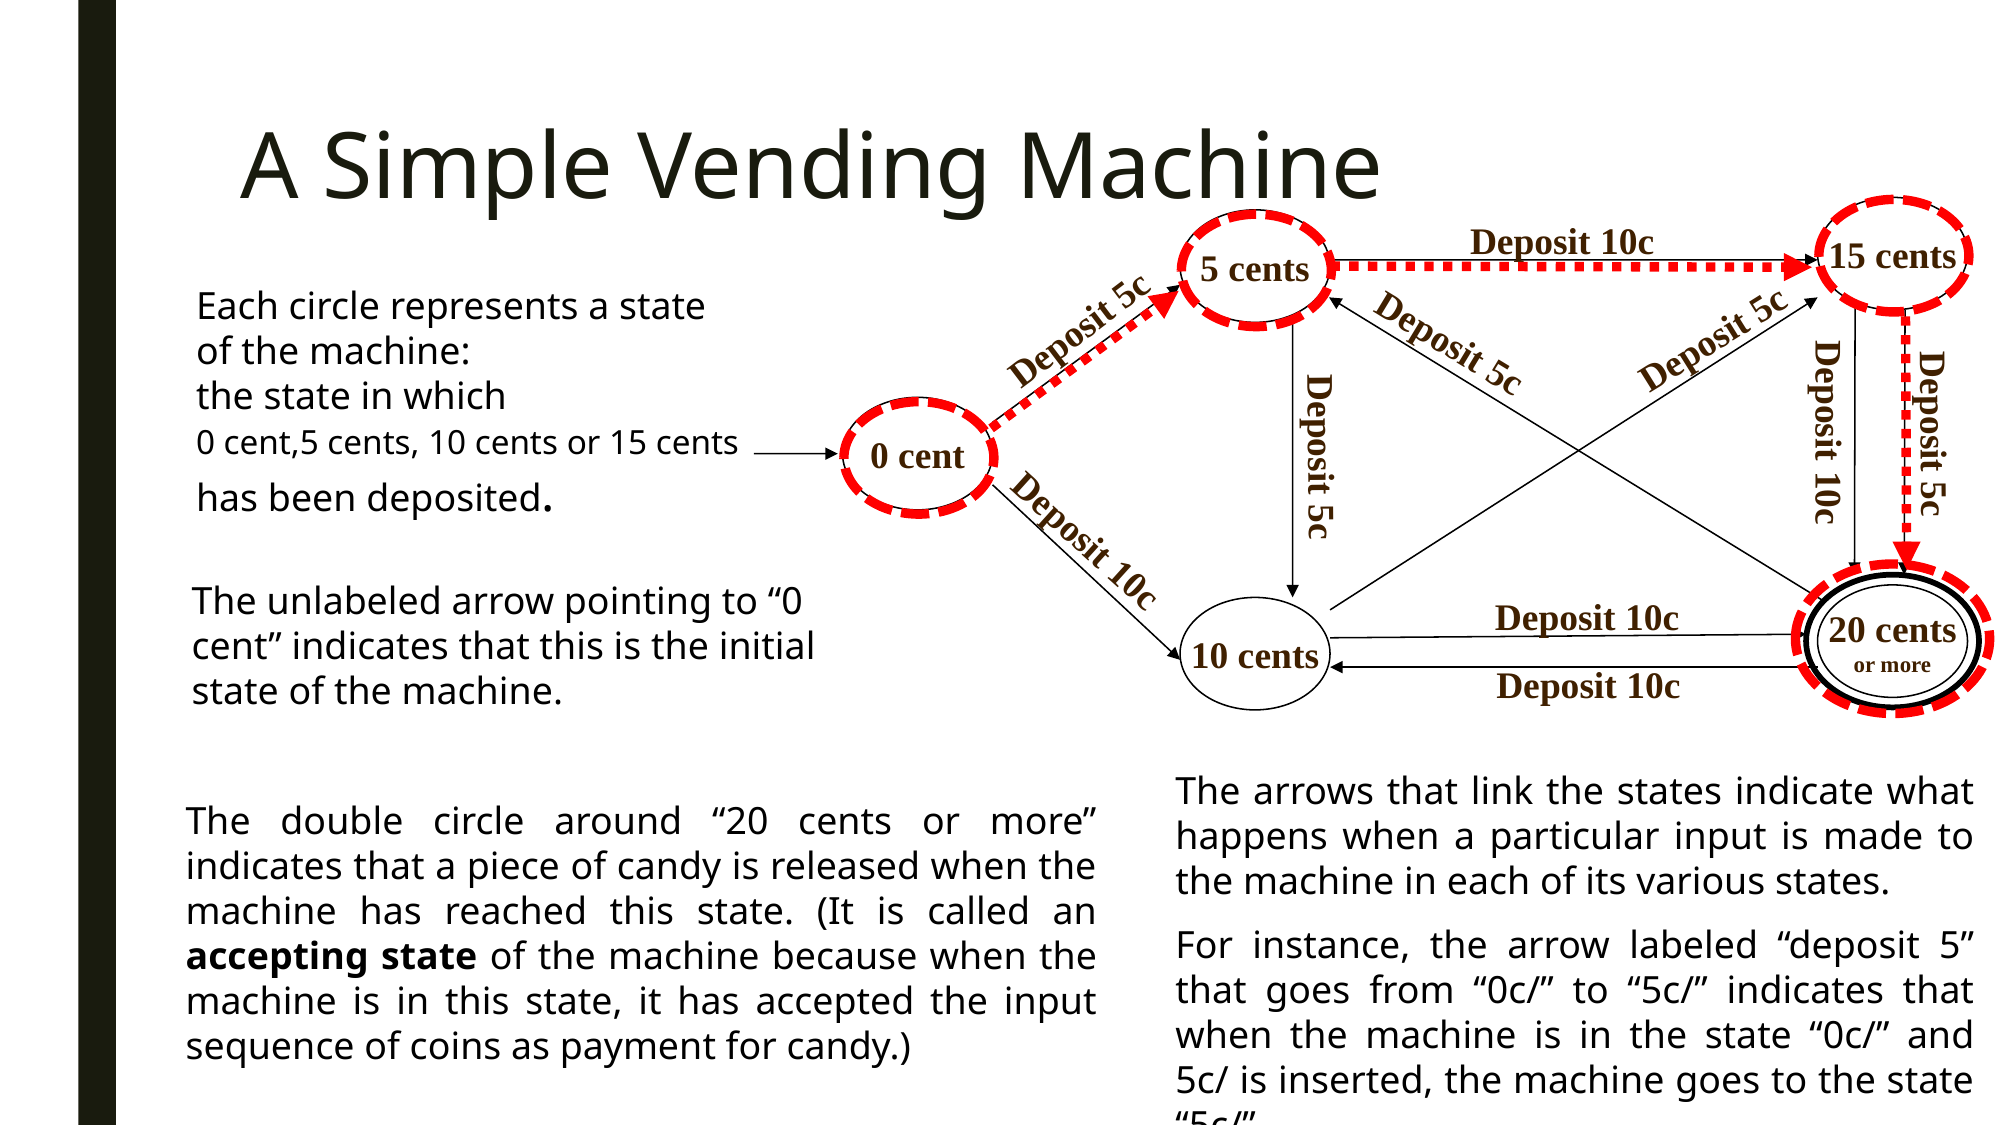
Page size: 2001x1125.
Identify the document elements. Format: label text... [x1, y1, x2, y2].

text_box Each circle represents a state of the machine: the state in which 0 cent,5 cents, 10 cents or 15 cents has been deposited. [181, 274, 753, 569]
text_box [1980, 606, 1990, 672]
text_box The arrows that link the states indicate what happens when a particular input is made to the machine in each of its various states. For instance, the arrow labeled “deposit 5” that goes from “0c/” to “5c/” indicates that when the machine is in the state “0c/” and 5c/ is inserted, the machine goes to the state “5c/” [1160, 759, 1990, 1125]
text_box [753, 197, 1980, 714]
text_box The unlabeled arrow pointing to “0 cent” indicates that this is the initial state of the machine. [176, 569, 853, 720]
title A Simple Vending Machine [225, 112, 1800, 274]
text_box The double circle around “20 cents or more” indicates that a piece of candy is released when the machine has reached this state. (It is called an accepting state of the machine because when the machine is in this state, it has accepted the input sequence of coins as payment for candy.) [170, 789, 1113, 1120]
